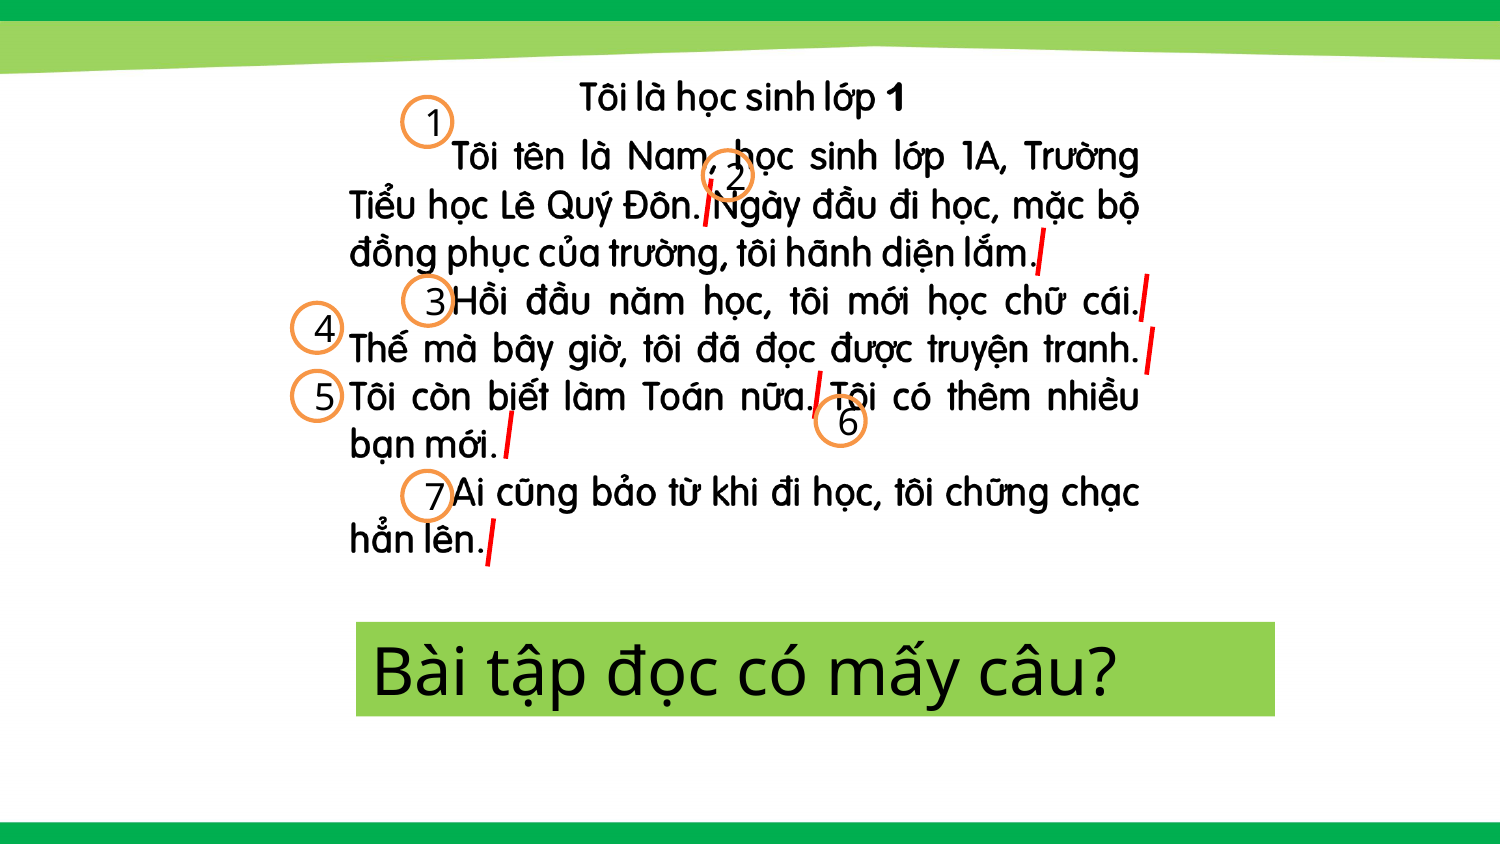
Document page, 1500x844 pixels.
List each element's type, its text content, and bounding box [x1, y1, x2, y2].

text_box 4 [289, 300, 319, 355]
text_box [1146, 326, 1154, 375]
text_box Bài tập đọc có mấy câu? [356, 621, 1275, 717]
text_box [487, 518, 494, 567]
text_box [813, 370, 821, 419]
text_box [505, 410, 513, 459]
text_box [704, 178, 712, 227]
text_box 5 [289, 368, 319, 423]
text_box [1037, 227, 1044, 276]
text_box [1140, 273, 1148, 322]
picture [0, 0, 1500, 844]
